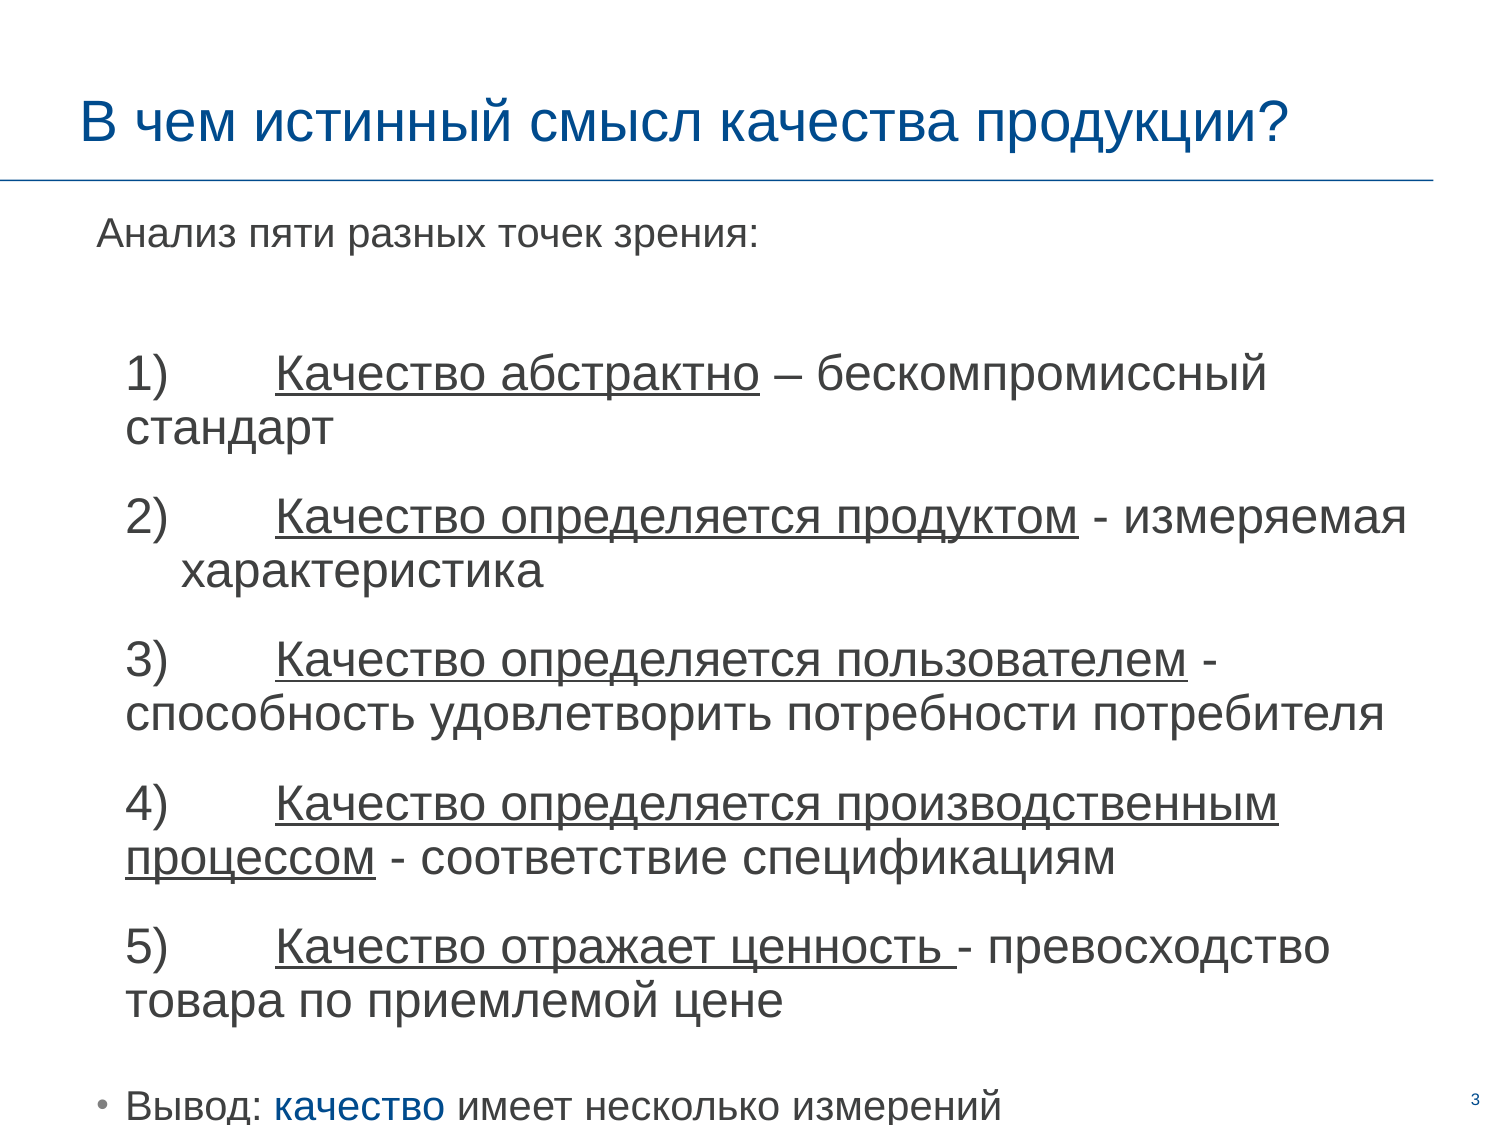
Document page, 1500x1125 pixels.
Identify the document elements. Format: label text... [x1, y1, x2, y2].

list Анализ пяти разных точек зрения: 1) Качество абстрактно – бескомпромиссный стандарт 2) Качество определяется продуктом - измеряемая характеристика 3) Качество определяется пользователем - способность удовлетворить потребности потребителя 4) Качество определяется производственным процессом - соответствие спецификациям 5) Качество отражает ценность - превосходство товара по приемлемой цене Вывод: качество имеет несколько измерений [80, 197, 1500, 1069]
title В чем истинный смысл качества продукции? [64, 26, 1436, 162]
